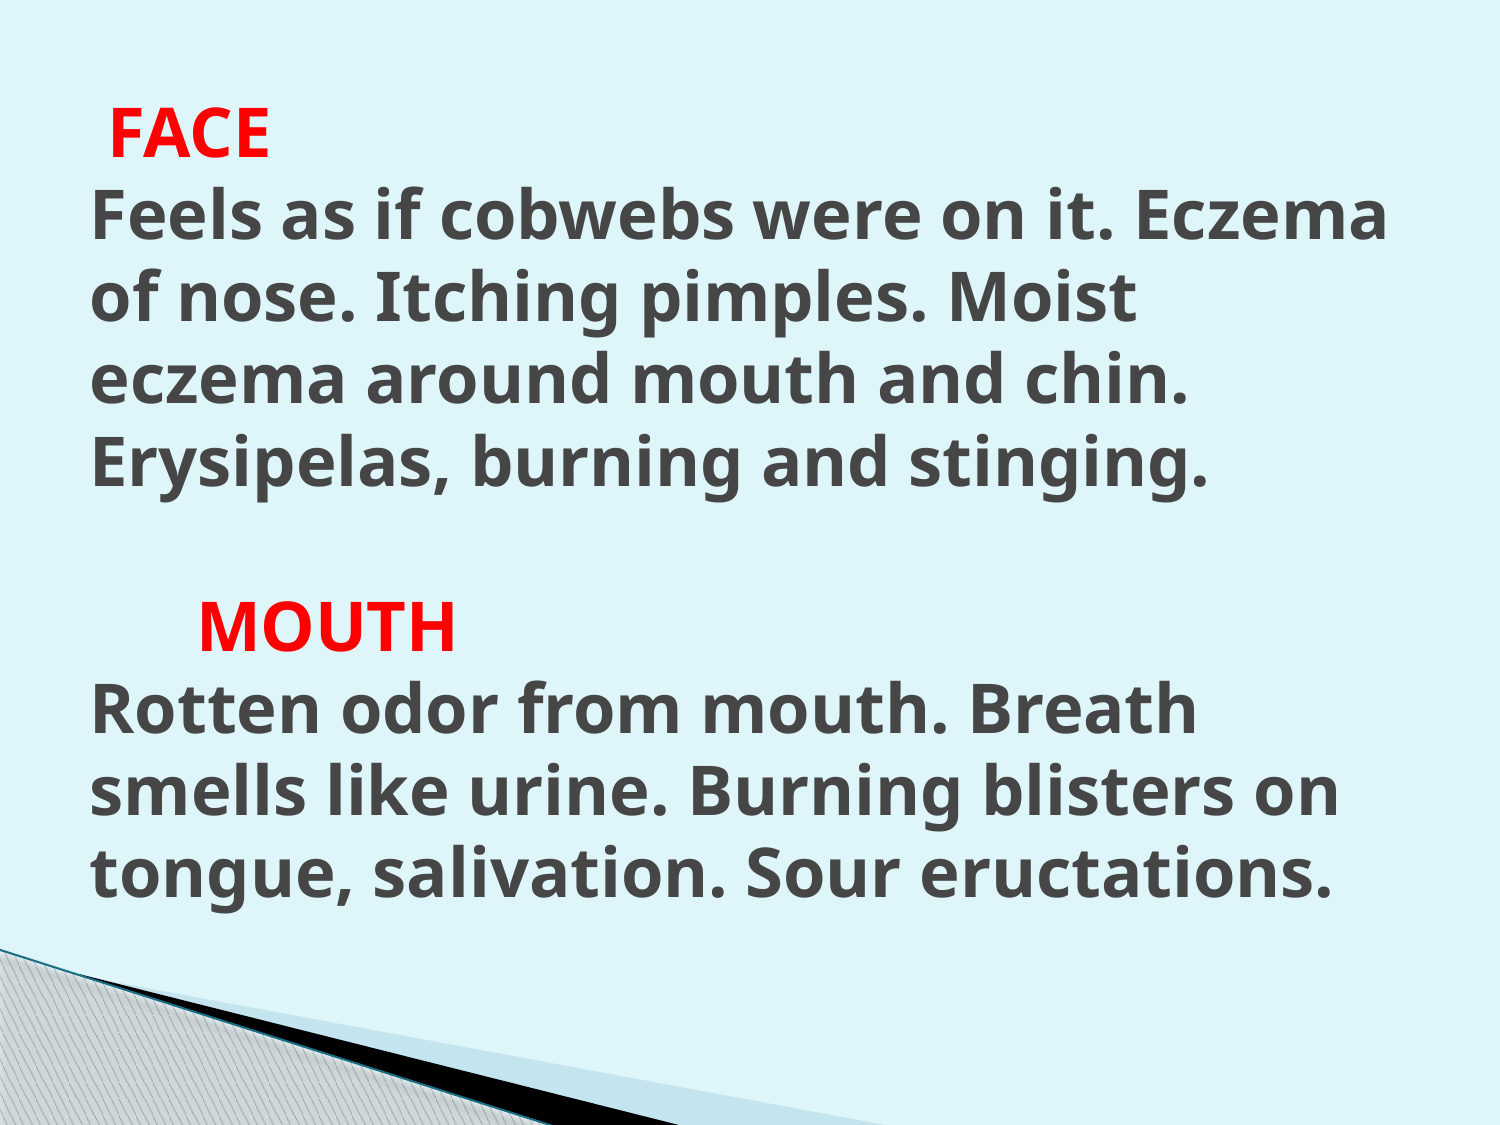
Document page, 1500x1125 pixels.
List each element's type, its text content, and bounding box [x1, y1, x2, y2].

title FACE Feels as if cobwebs were on it. Eczema of nose. Itching pimples. Moist eczema around mouth and chin. Erysipelas, burning and stinging. MOUTH Rotten odor from mouth. Breath smells like urine. Burning blisters on tongue, salivation. Sour eructations. [75, 45, 1425, 1038]
